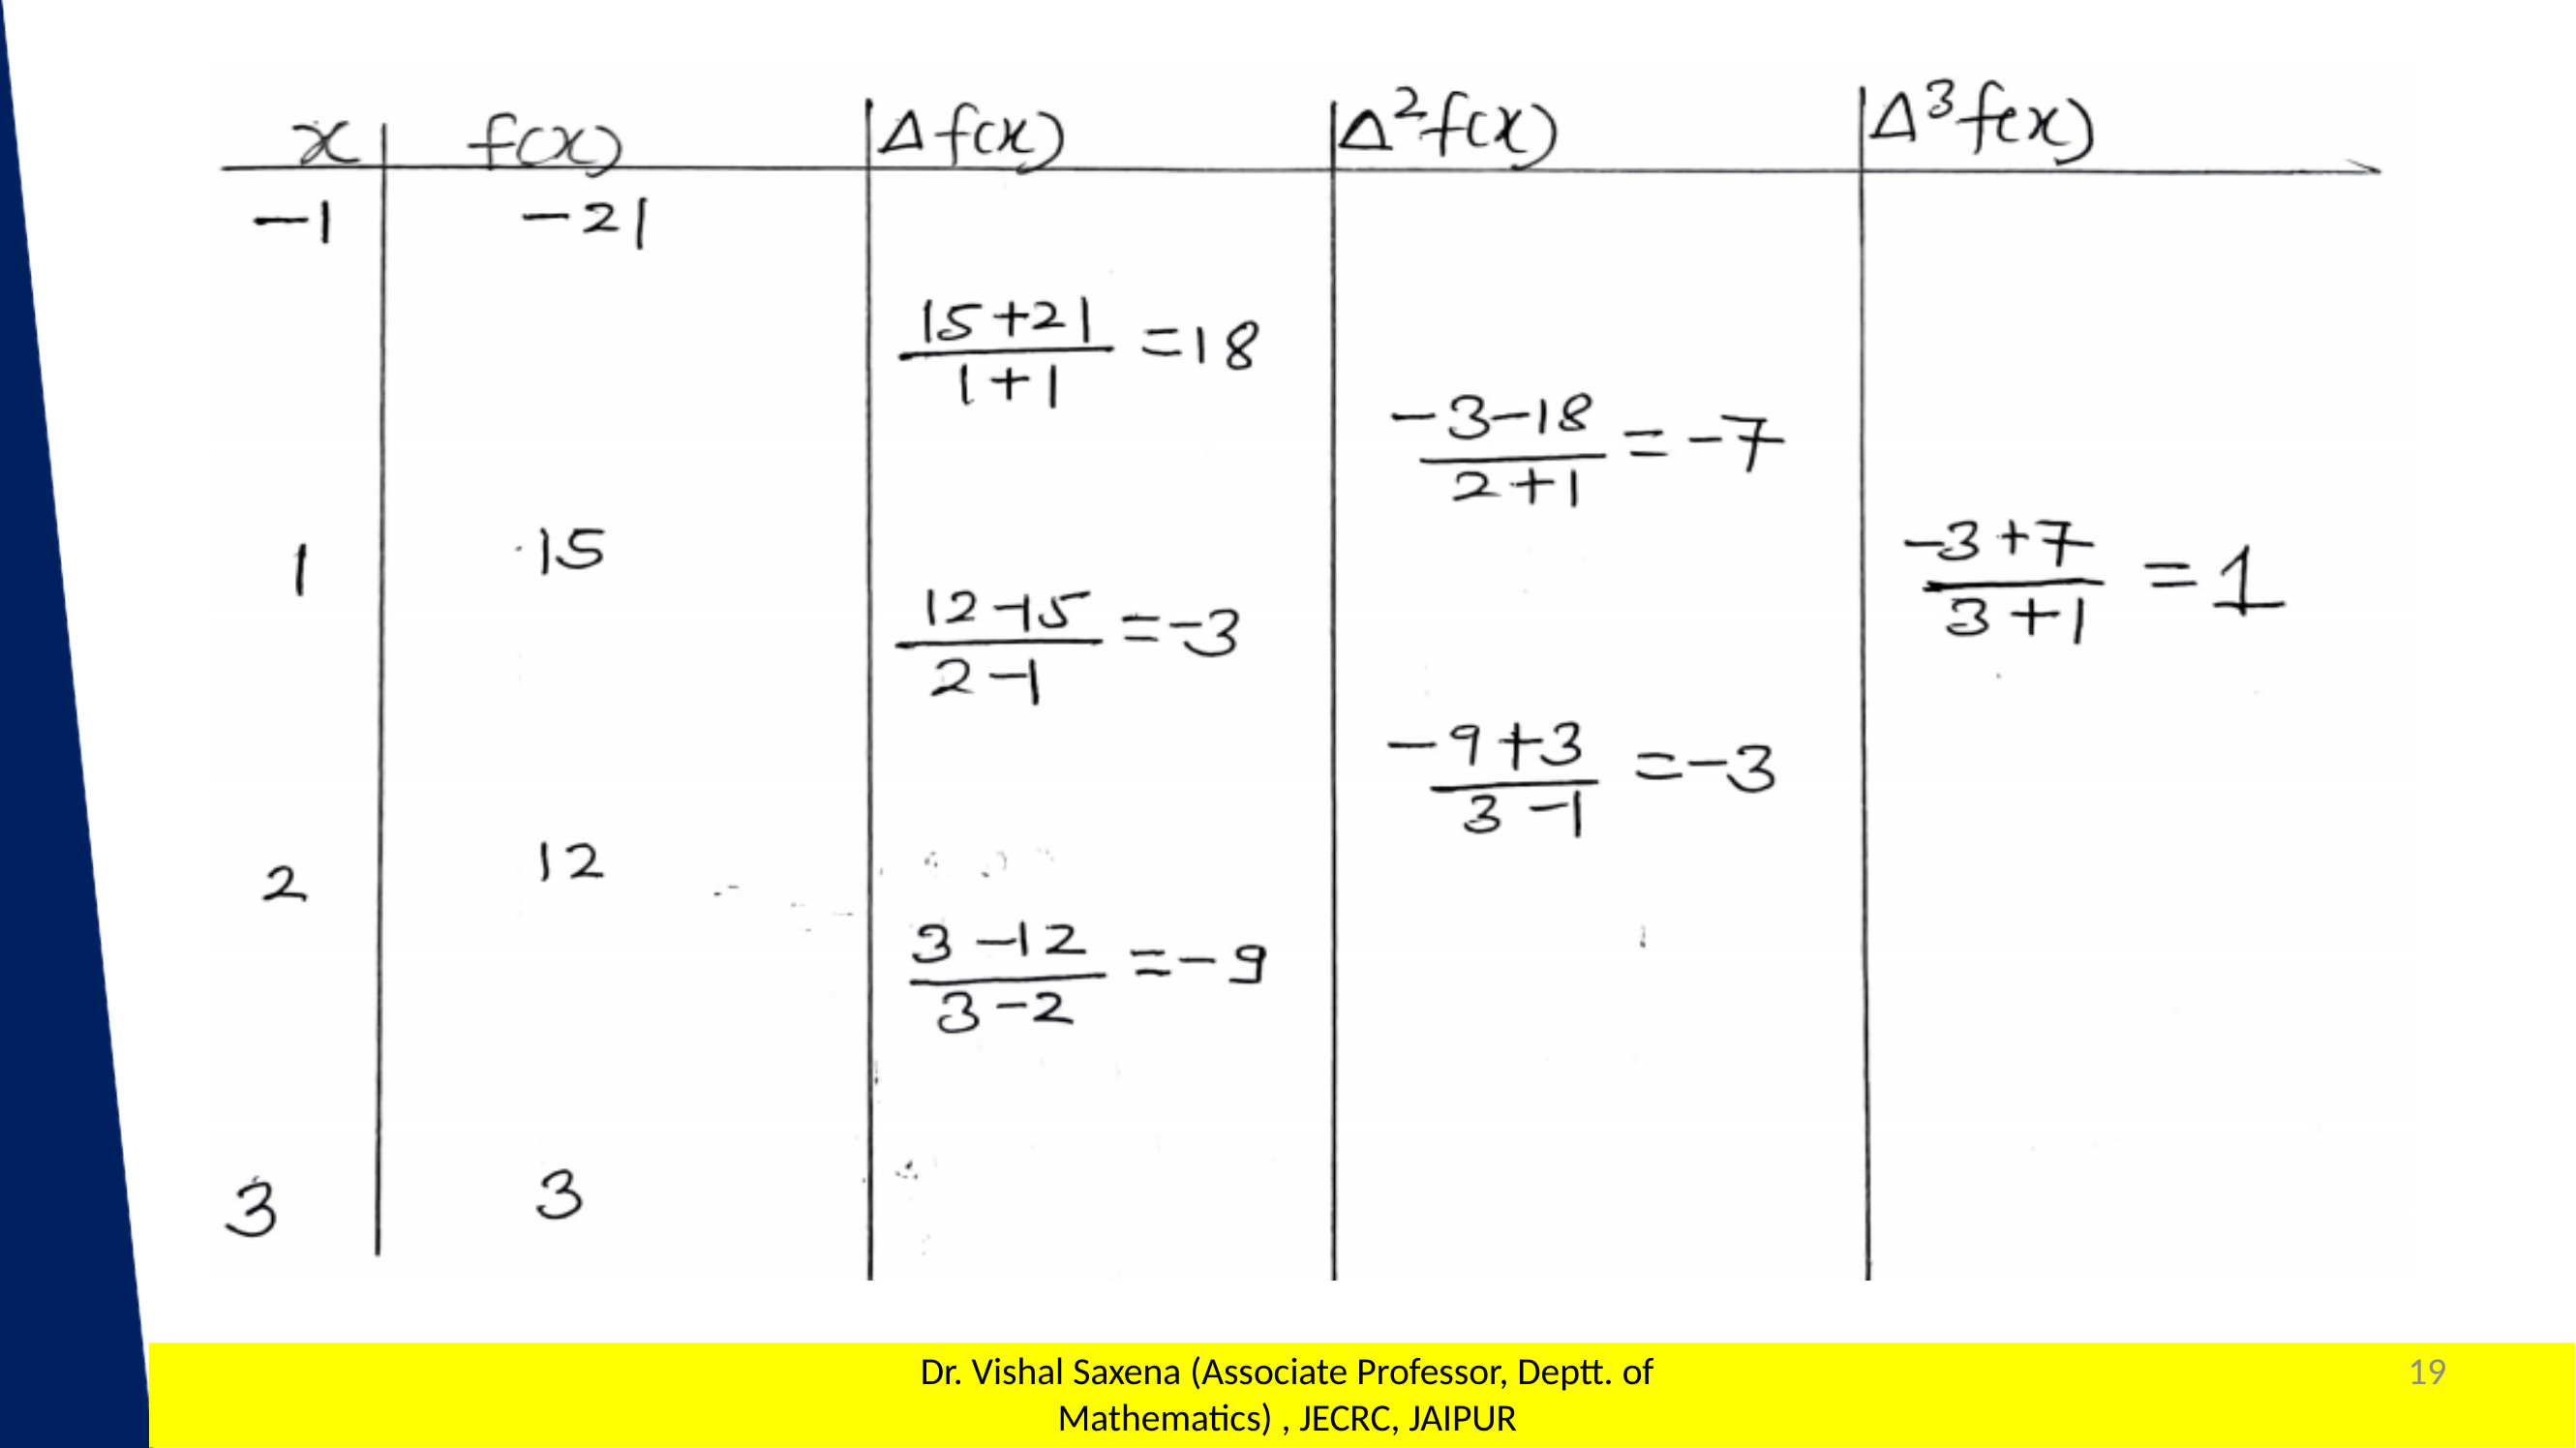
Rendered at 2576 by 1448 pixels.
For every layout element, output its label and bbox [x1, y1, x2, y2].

text_box [0, 0, 2576, 1448]
picture [210, 58, 2413, 1282]
